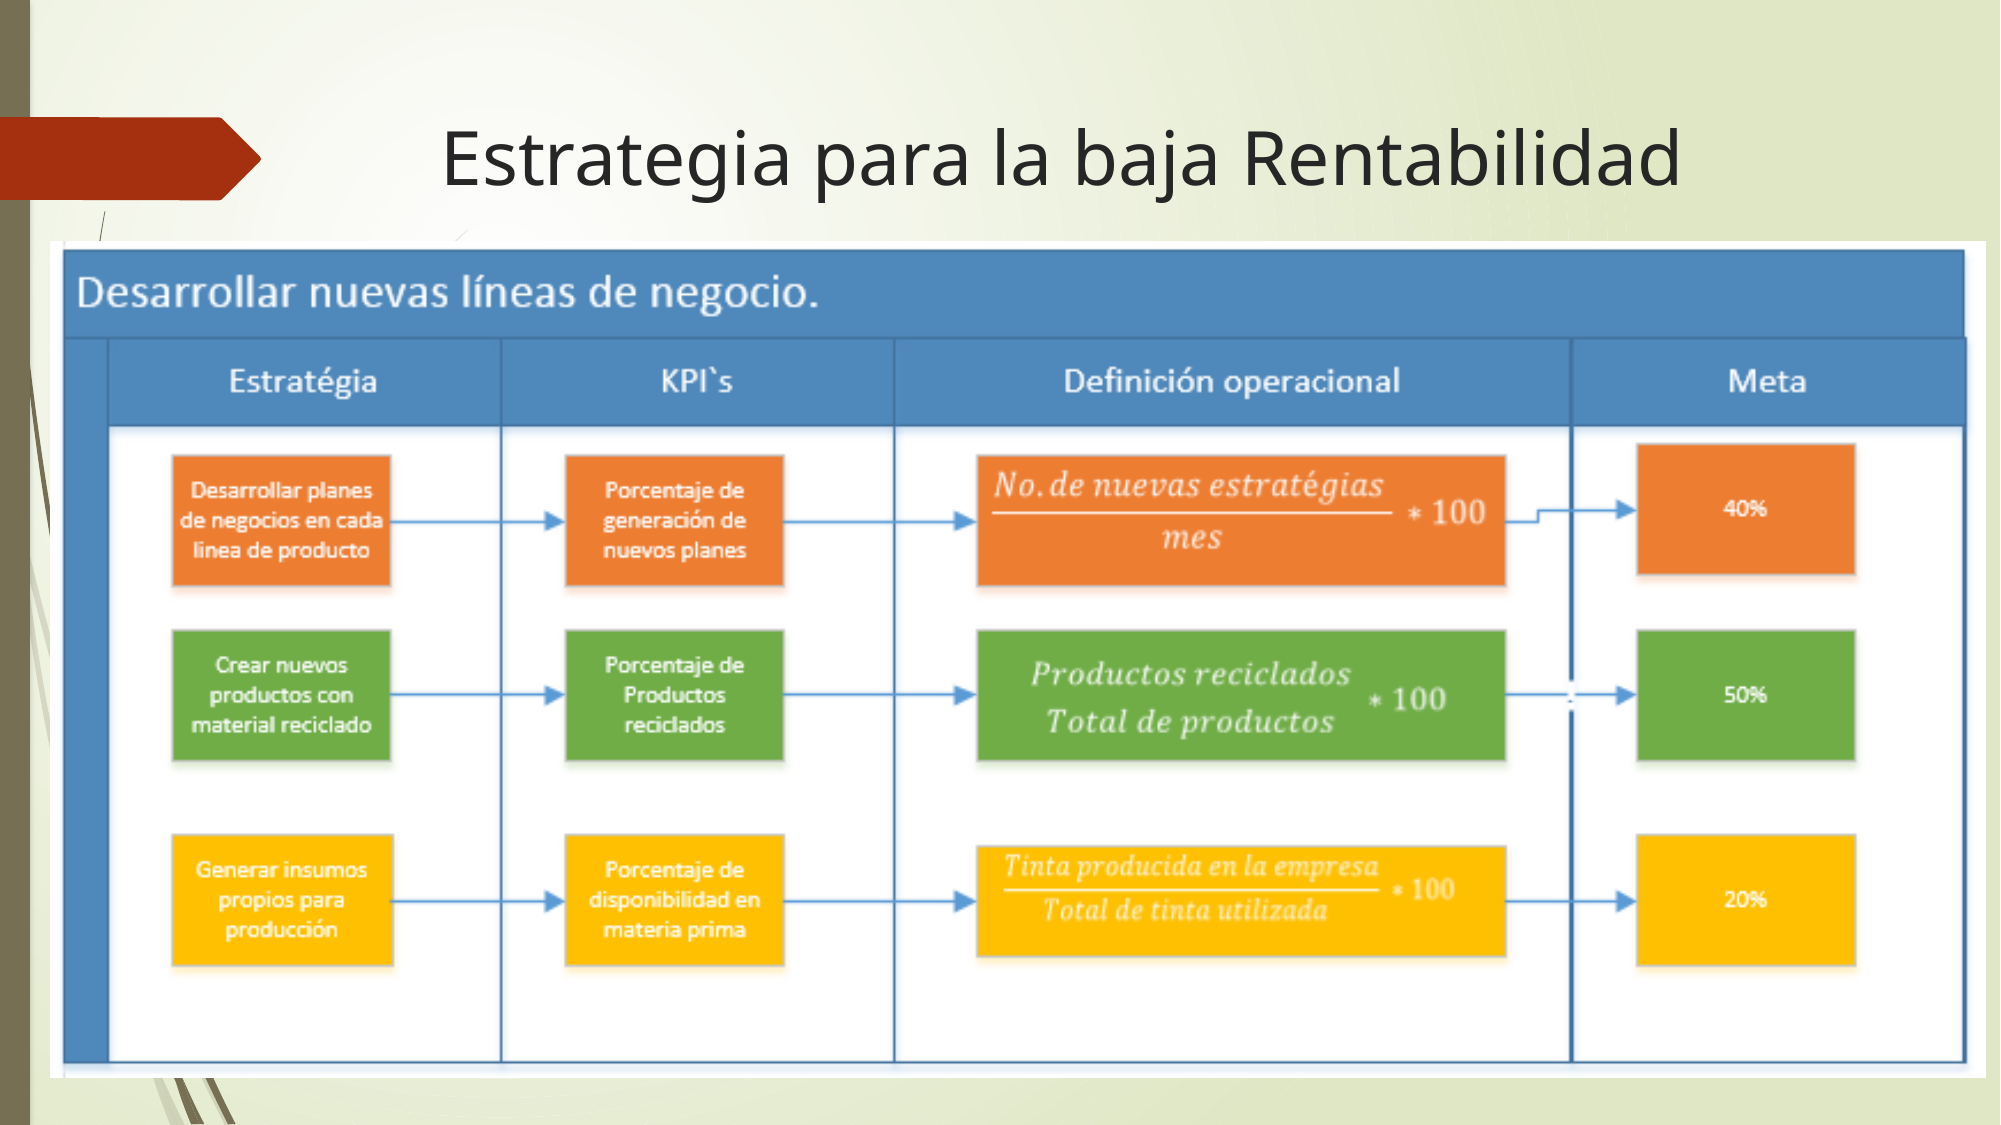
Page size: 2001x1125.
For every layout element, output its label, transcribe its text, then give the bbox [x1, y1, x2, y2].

title Estrategia para la baja Rentabilidad [425, 102, 1888, 238]
picture [49, 241, 1986, 1079]
